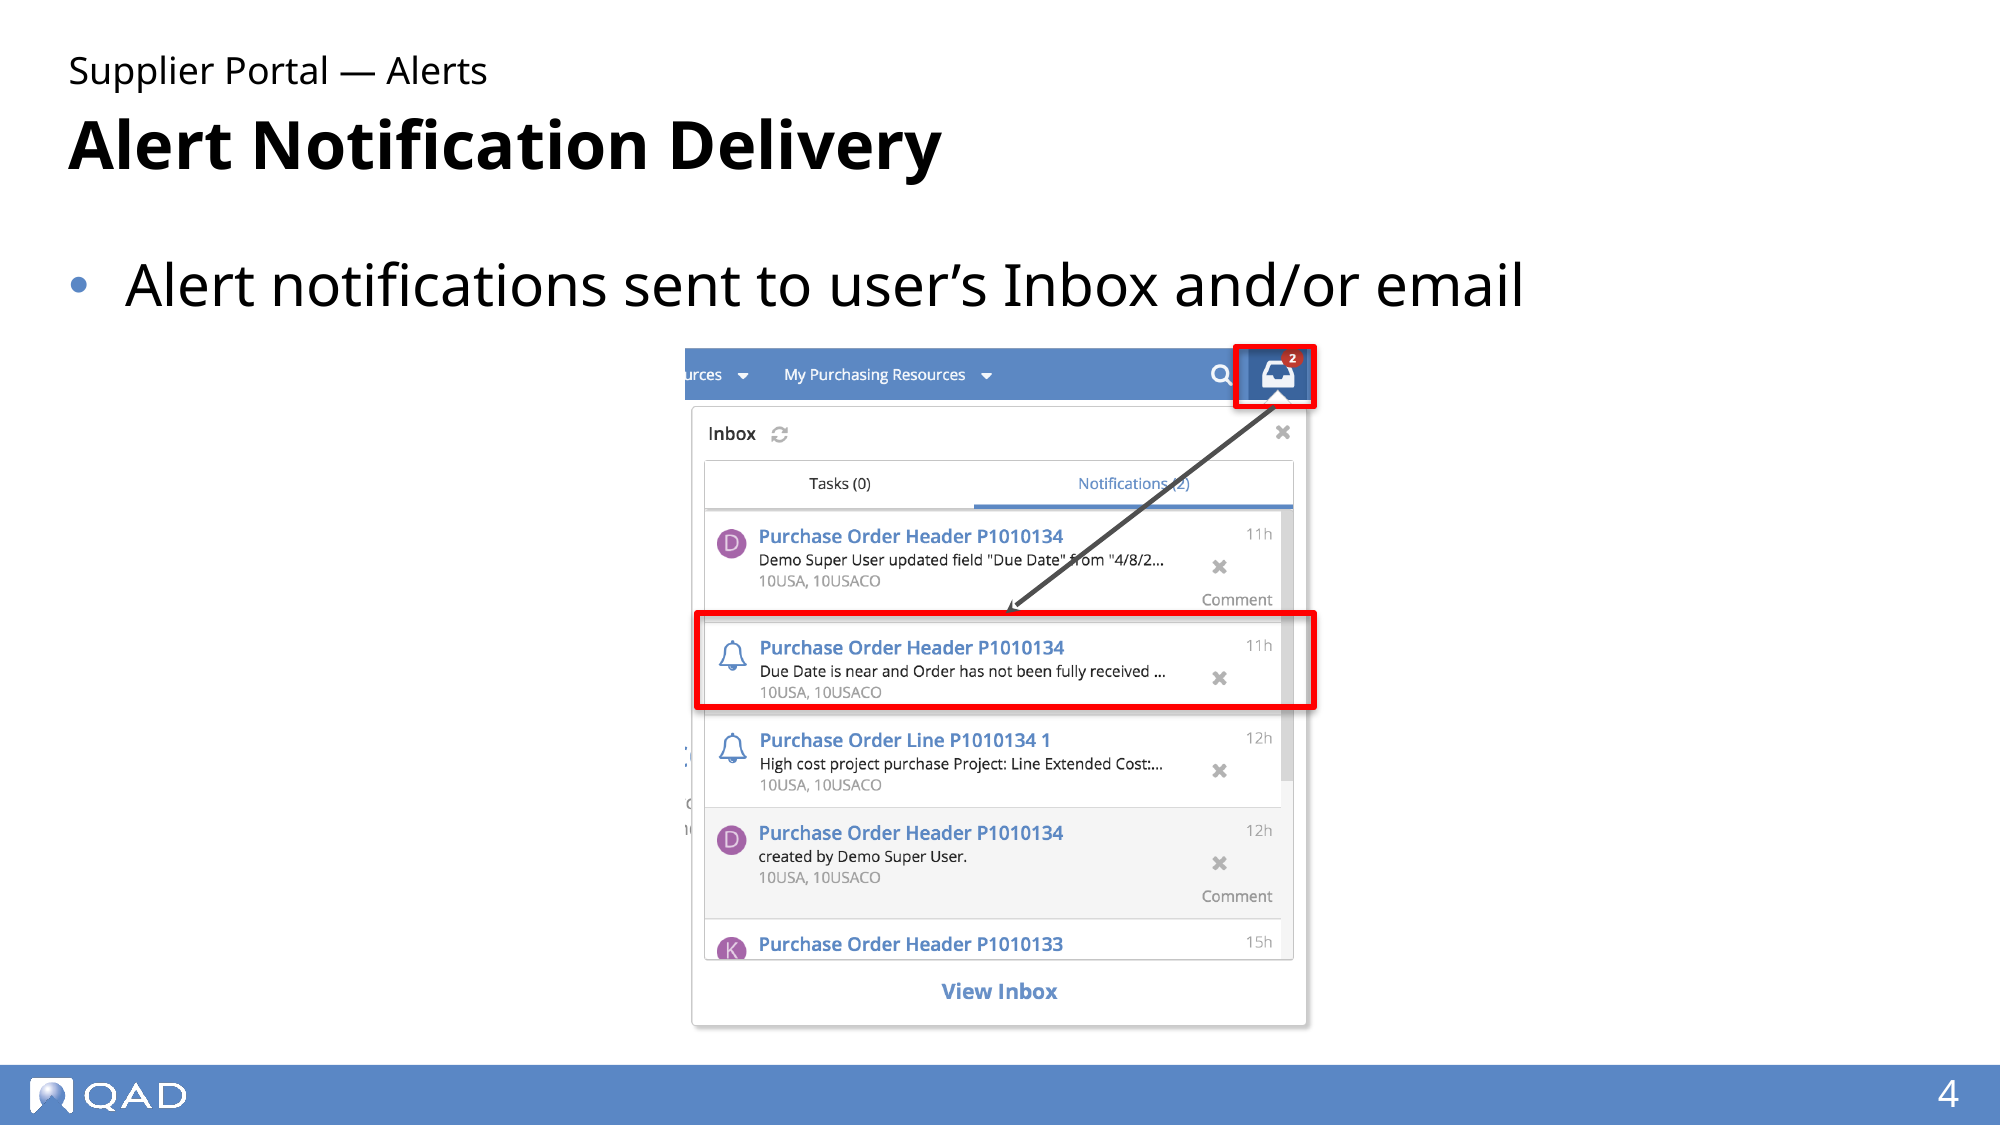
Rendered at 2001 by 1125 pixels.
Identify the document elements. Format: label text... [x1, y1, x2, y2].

title Alert Notification Delivery [68, 111, 1932, 187]
picture [27, 1071, 189, 1119]
list Alert notifications sent to user’s Inbox and/or email [68, 256, 1932, 1041]
list Supplier Portal — Alerts [68, 33, 1932, 94]
slide_number 4 [1627, 1072, 1960, 1118]
picture [685, 346, 1315, 1041]
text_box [1005, 406, 1275, 614]
